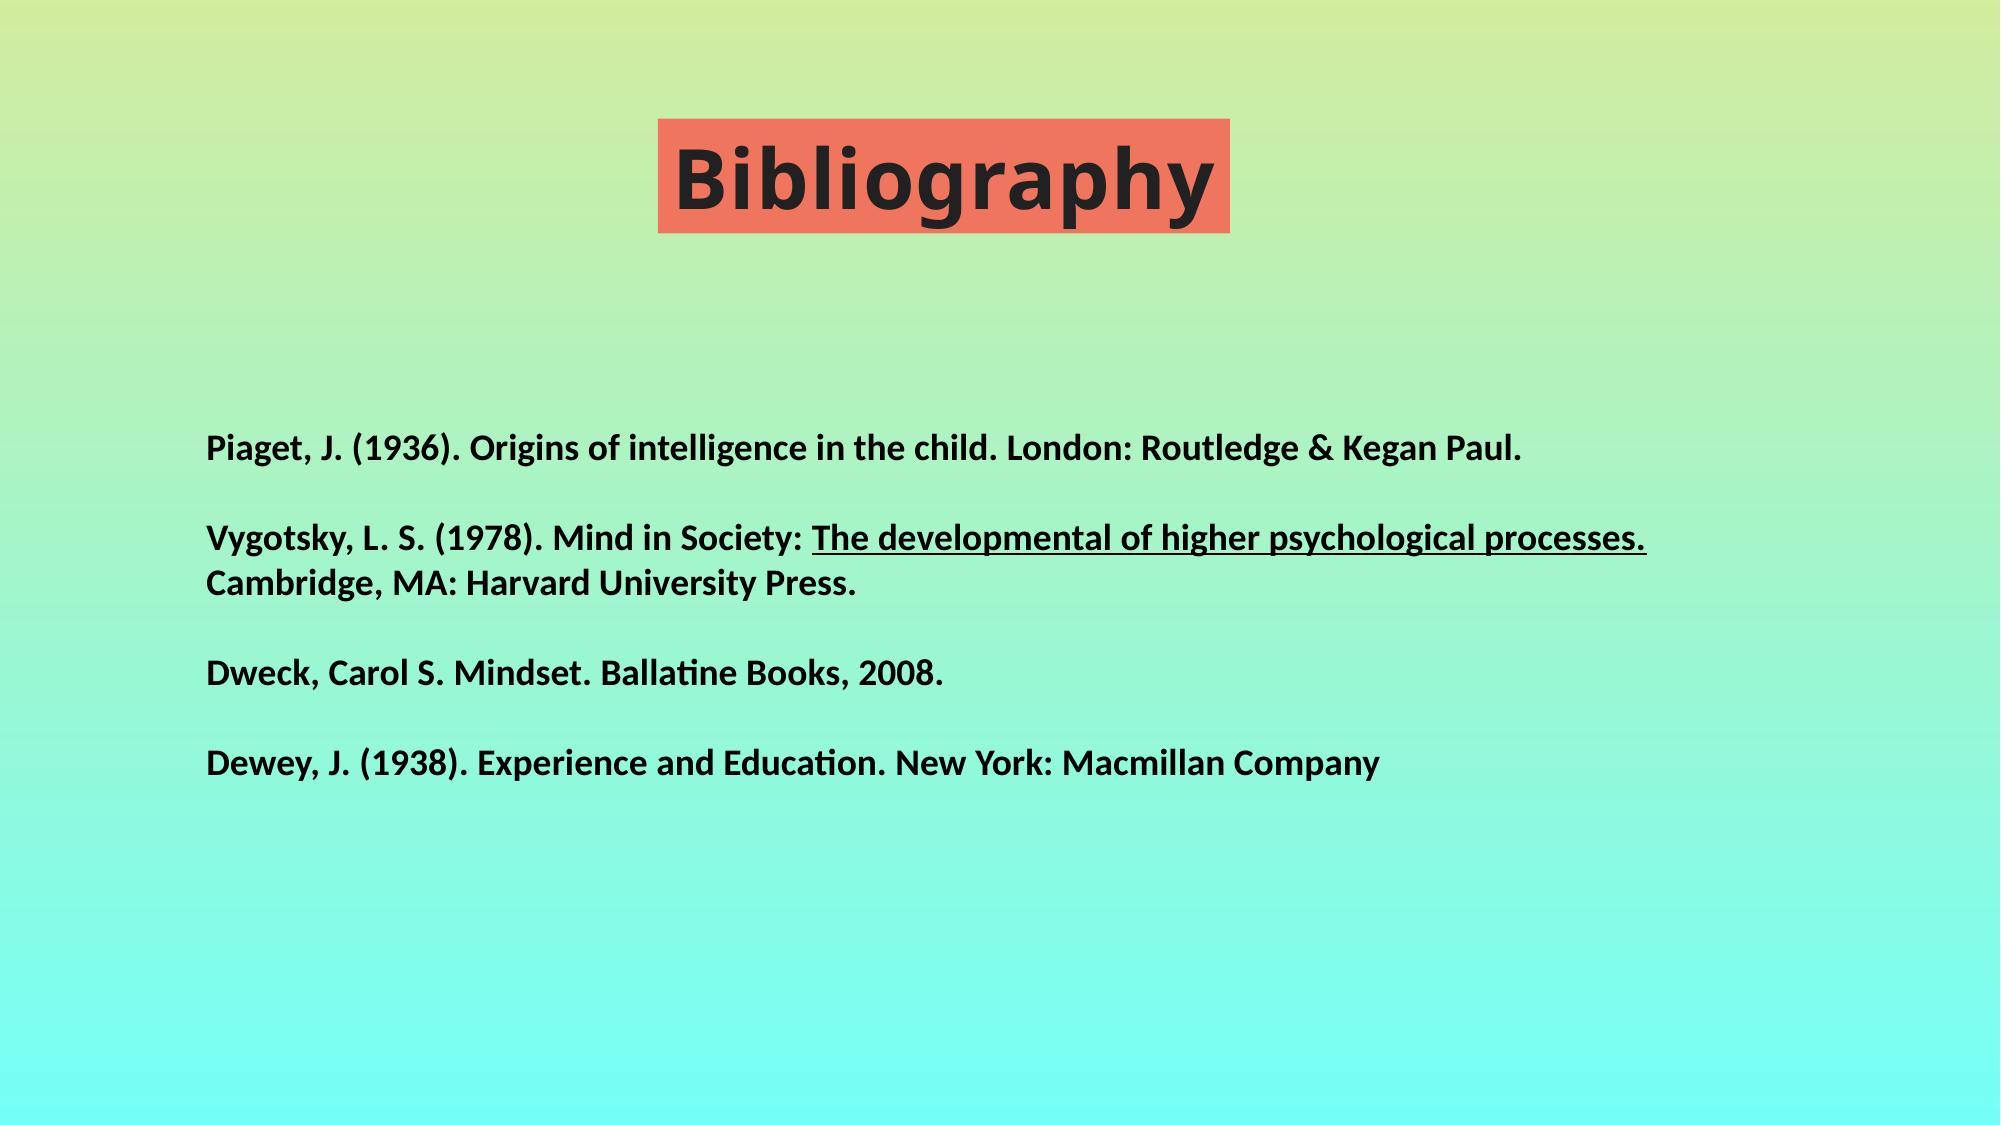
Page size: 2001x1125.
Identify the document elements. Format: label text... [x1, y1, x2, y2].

text_box Bibliography [657, 118, 1230, 234]
text_box Piaget, J. (1936). Origins of intelligence in the child. London: Routledge & Kegan Paul. Vygotsky, L. S. (1978). Mind in Society: The developmental of higher psychological processes. Cambridge, MA: Harvard University Press. Dweck, Carol S. Mindset. Ballatine Books, 2008. Dewey, J. (1938). Experience and Education. New York: Macmillan Company [191, 415, 1808, 791]
